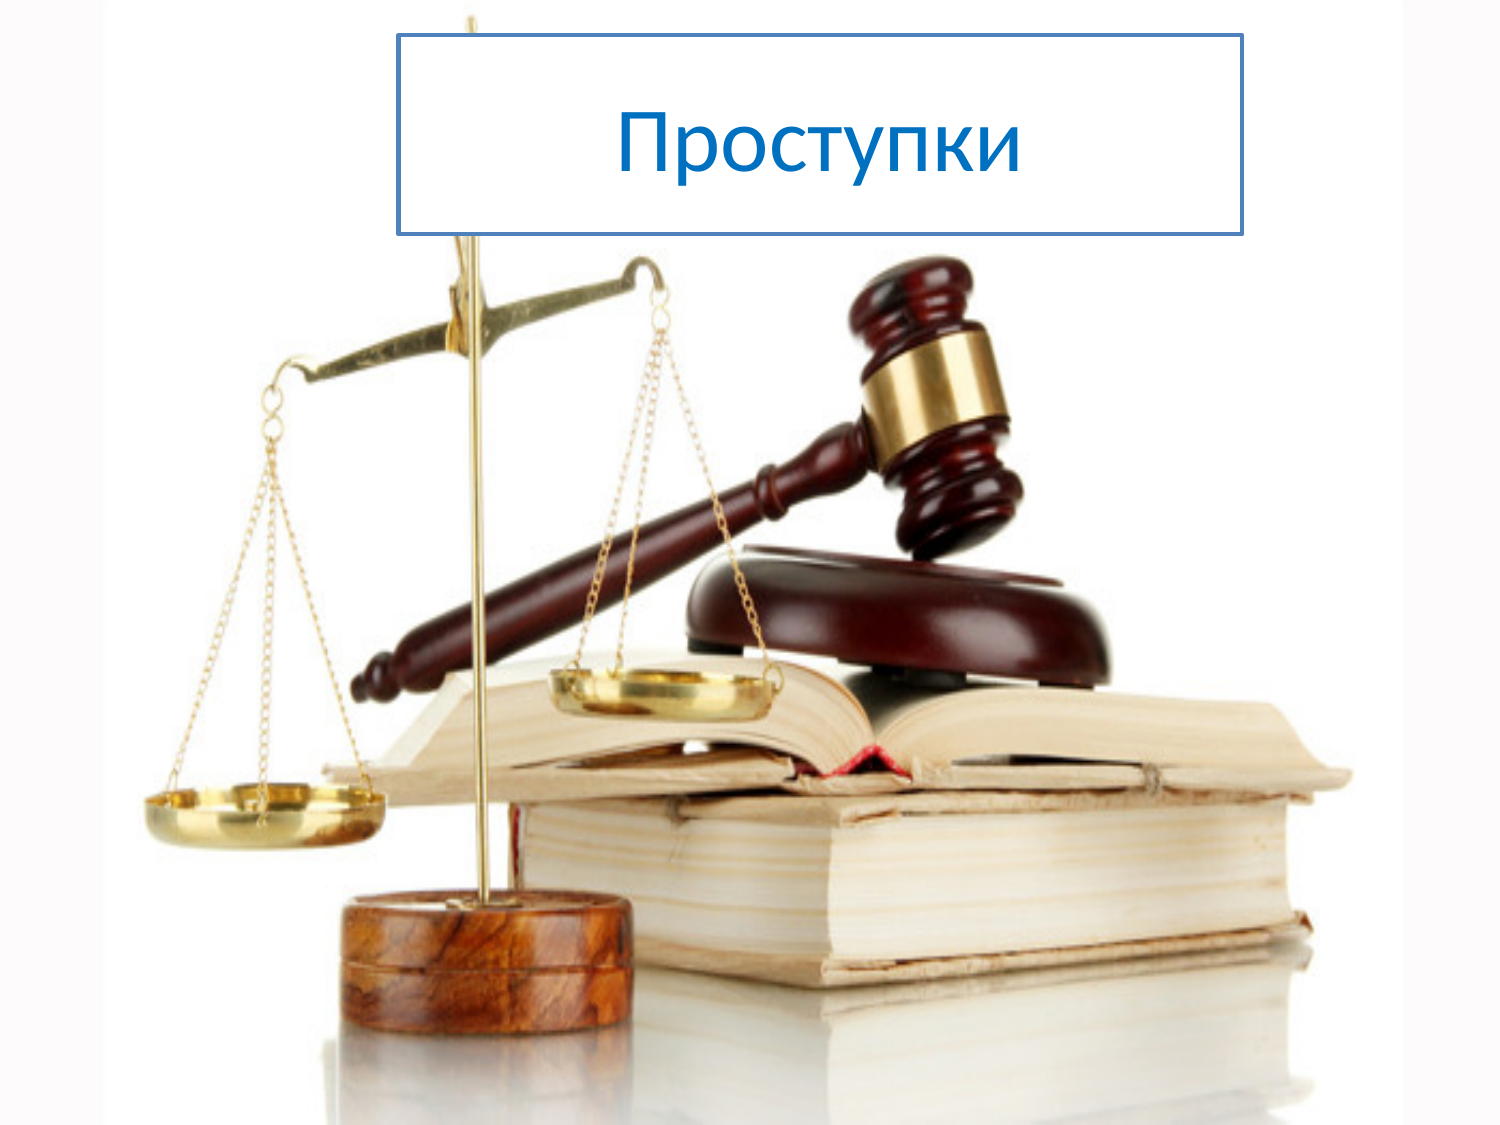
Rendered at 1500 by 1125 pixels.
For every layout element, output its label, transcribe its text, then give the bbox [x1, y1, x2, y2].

picture [0, 0, 1500, 1125]
title Проступки [396, 33, 1244, 236]
